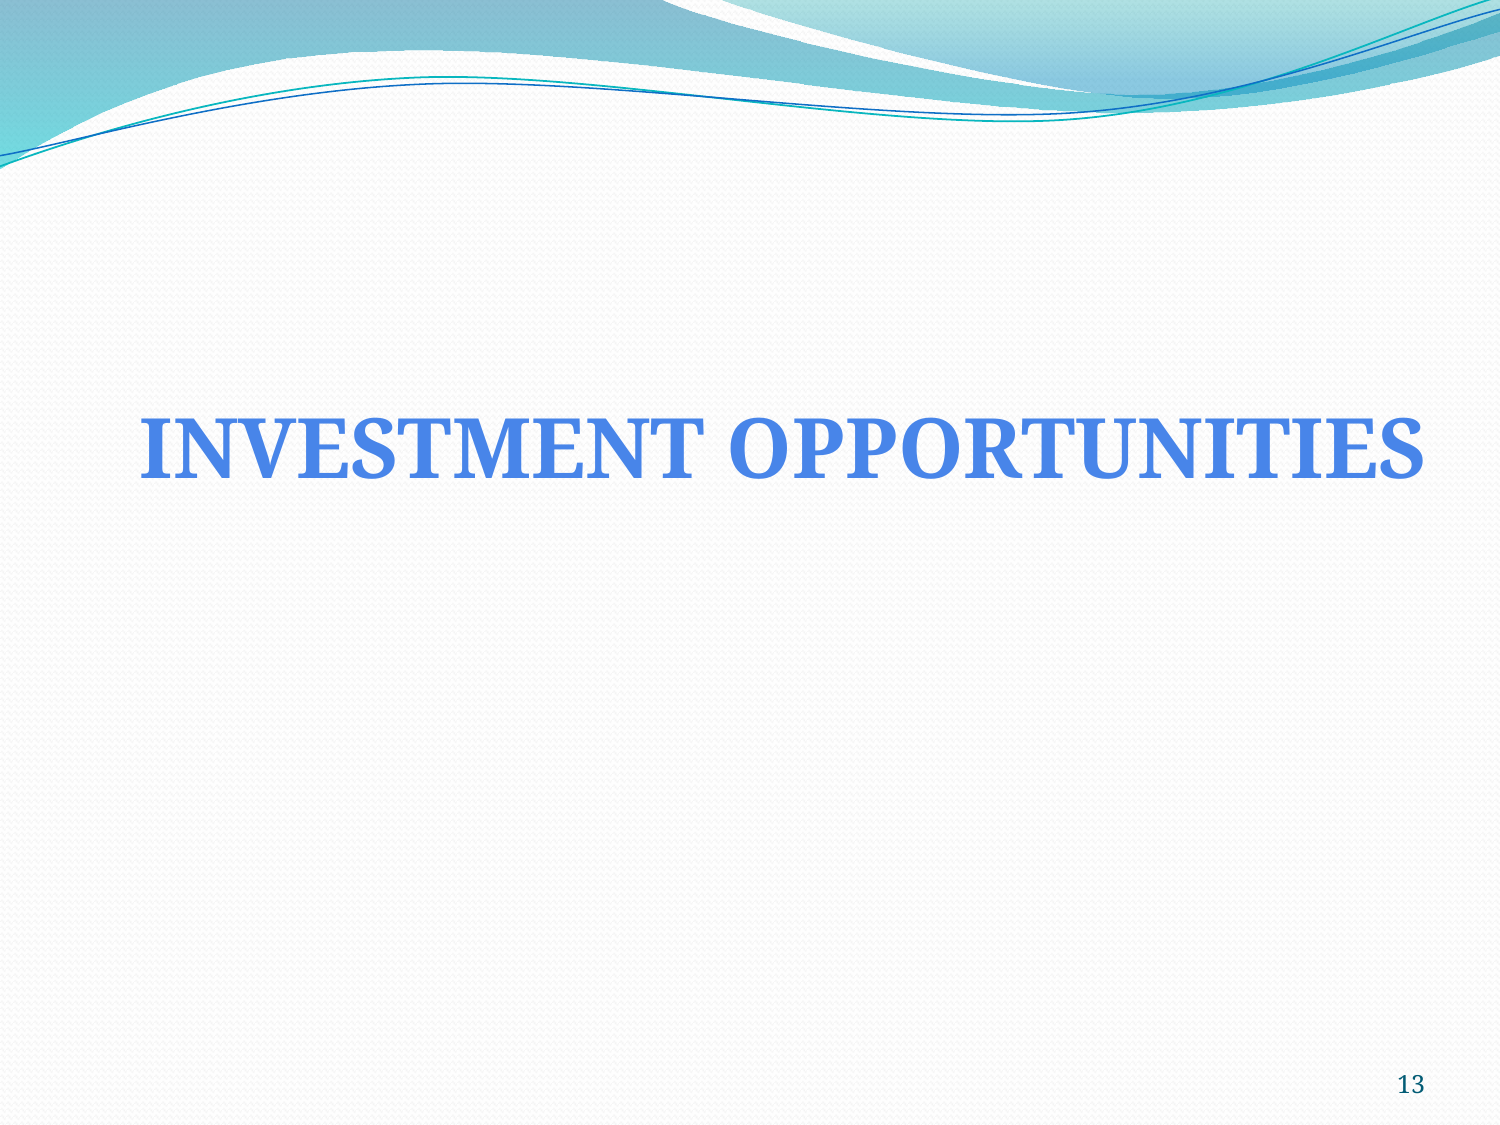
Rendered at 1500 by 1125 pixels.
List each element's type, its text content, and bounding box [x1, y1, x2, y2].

slide_number 13 [1299, 1042, 1425, 1103]
text_box INVESTMENT OPPORTUNITIES [125, 387, 1450, 625]
